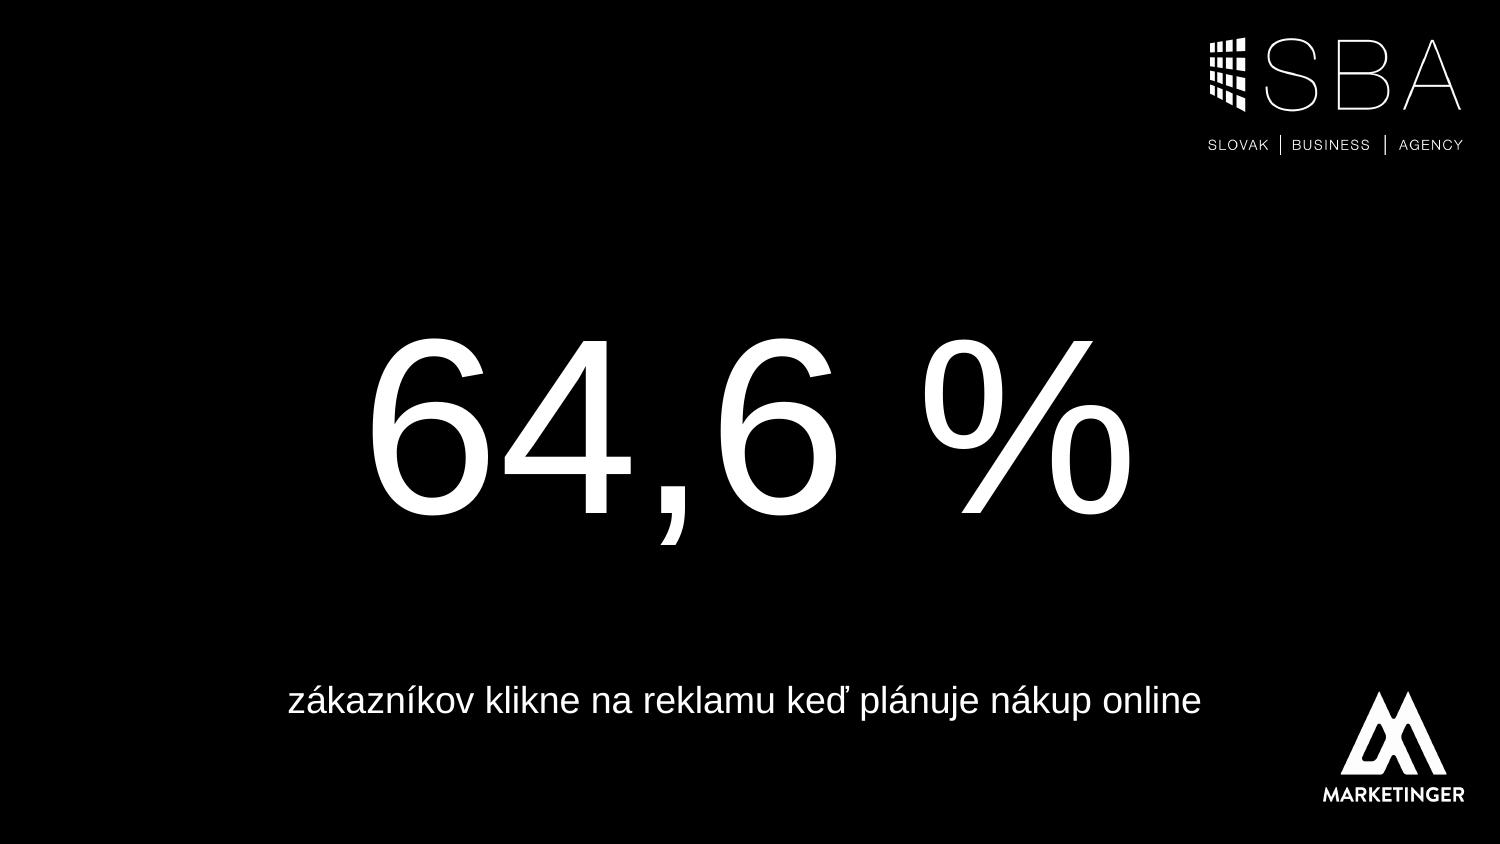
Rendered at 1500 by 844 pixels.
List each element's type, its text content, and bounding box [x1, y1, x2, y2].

title 64,6 % [51, 256, 1449, 579]
picture [1303, 669, 1483, 823]
list zákazníkov klikne na reklamu keď plánuje nákup online [51, 654, 1449, 805]
picture [1198, 27, 1473, 167]
